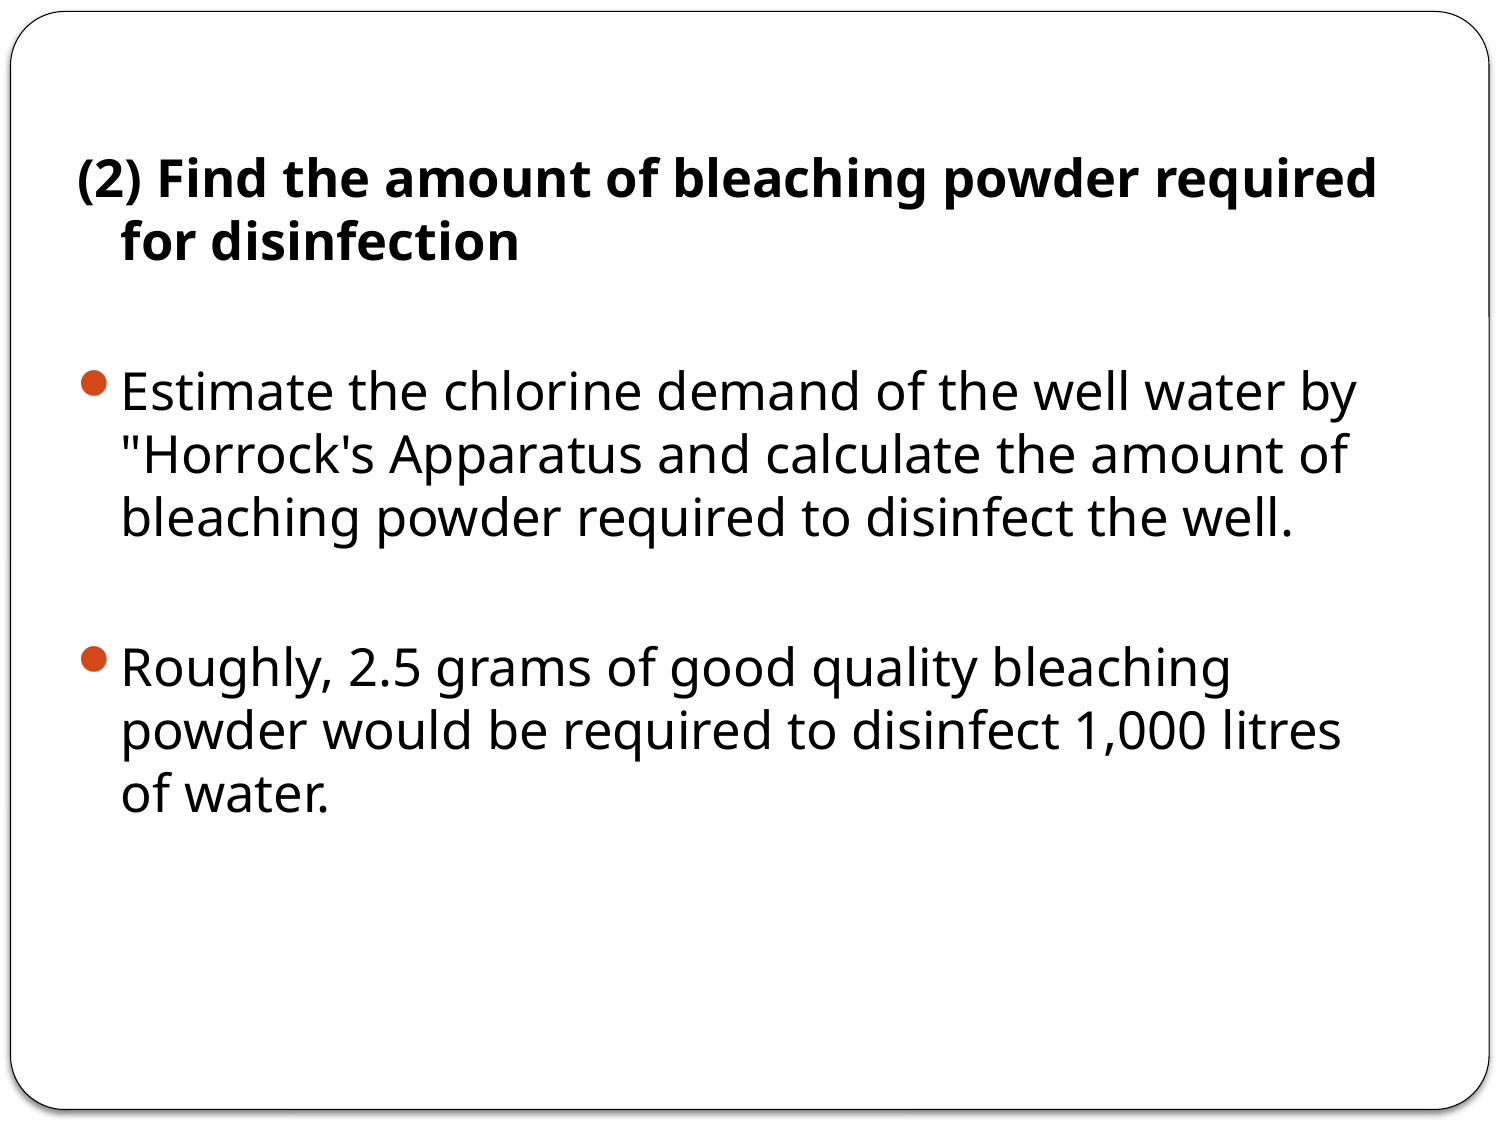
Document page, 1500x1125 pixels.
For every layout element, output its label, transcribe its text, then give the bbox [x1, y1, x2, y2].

list (2) Find the amount of bleaching powder required for disinfection Estimate the chlorine demand of the well water by "Horrock's Apparatus and calculate the amount of bleaching powder required to disinfect the well. Roughly, 2.5 grams of good quality bleaching powder would be required to disinfect 1,000 litres of water. [62, 137, 1413, 880]
